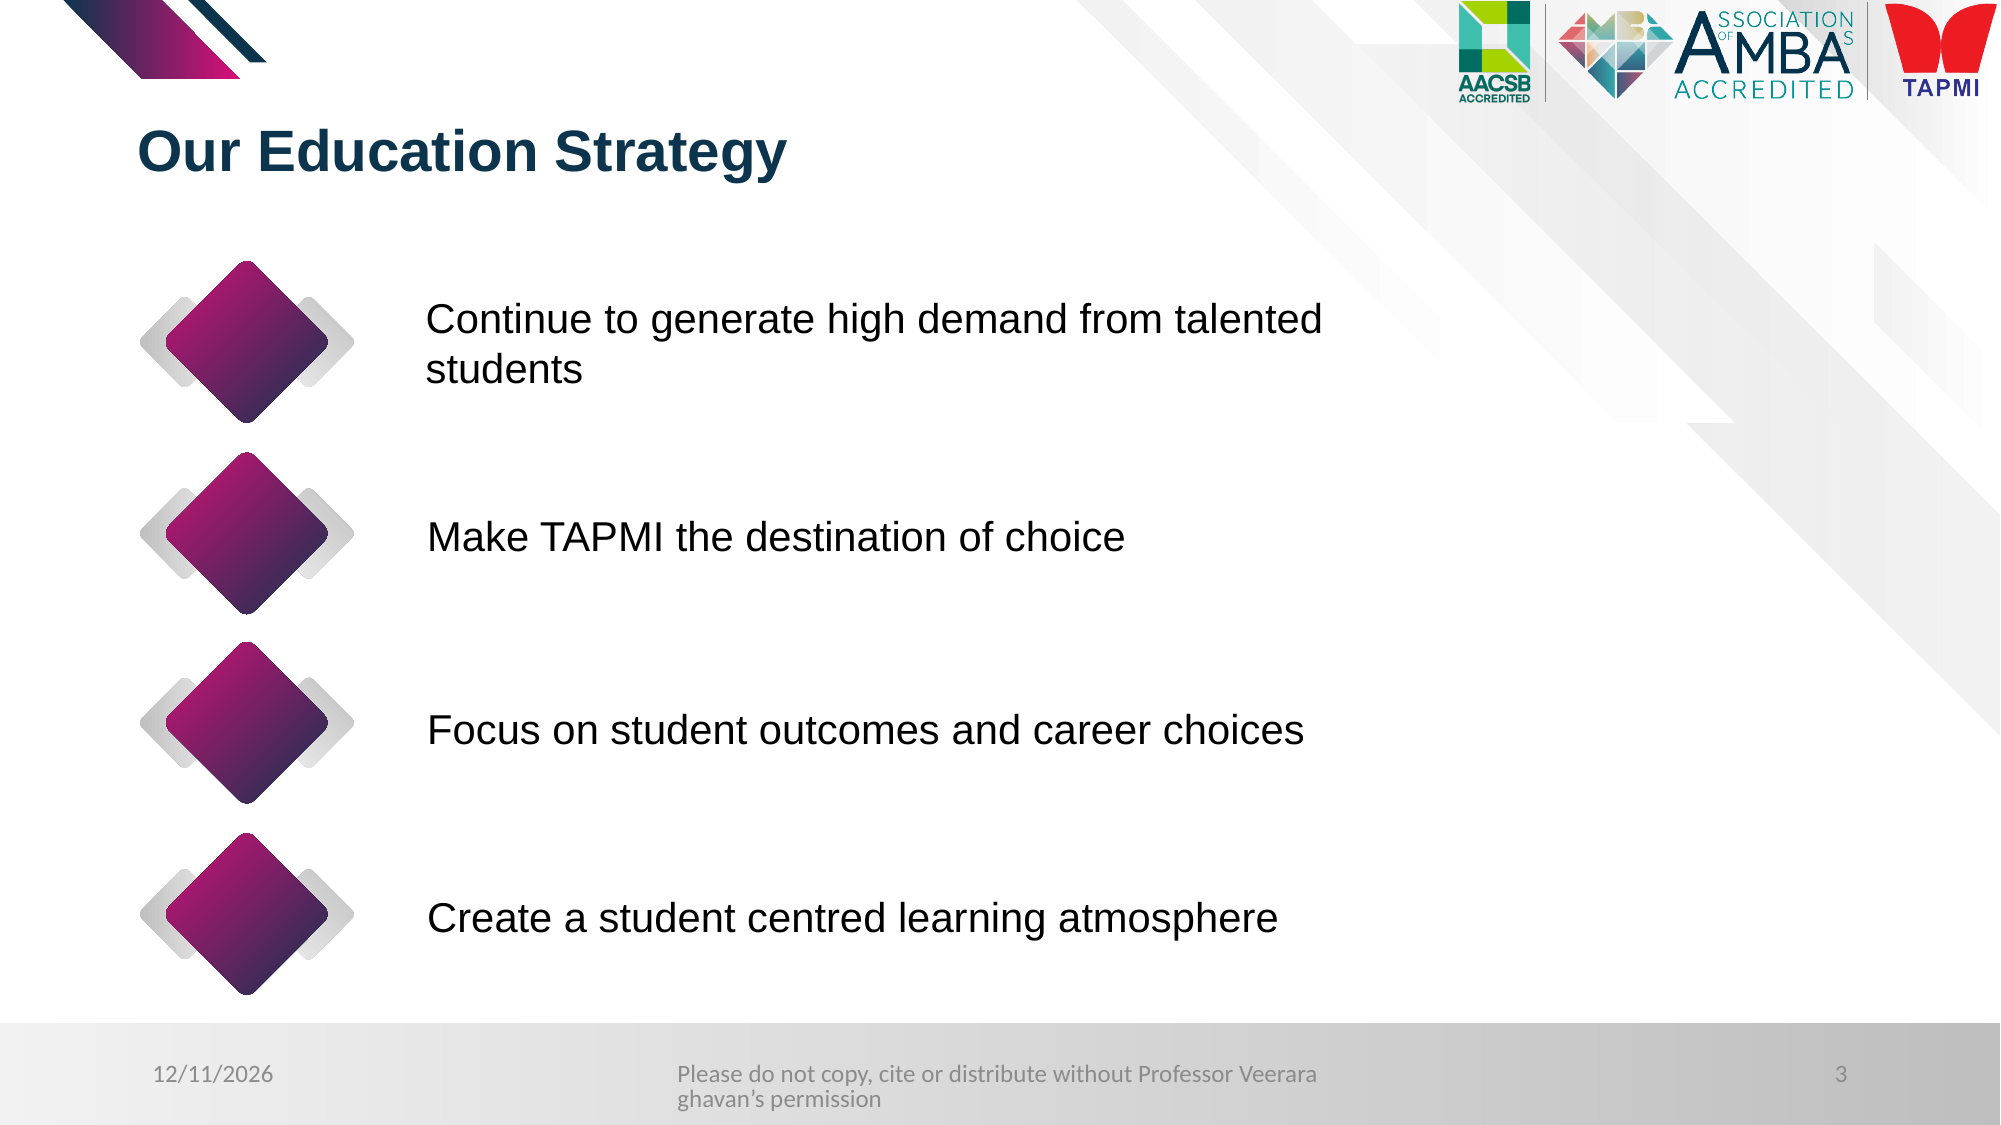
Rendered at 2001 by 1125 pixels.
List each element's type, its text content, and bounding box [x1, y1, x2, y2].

text_box Continue to generate high demand from talented students [425, 291, 1436, 392]
text_box Our Education Strategy [137, 113, 1069, 184]
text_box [151, 853, 343, 975]
text_box Create a student centred learning atmosphere [427, 890, 1379, 942]
text_box Make TAPMI the destination of choice [427, 509, 1134, 560]
slide_number 3 [1412, 1042, 1863, 1103]
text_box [151, 281, 343, 403]
picture [1882, 0, 2000, 99]
footer Please do not copy, cite or distribute without Professor Veeraraghavan’s permission [662, 1042, 1338, 1103]
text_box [63, 0, 267, 80]
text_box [151, 662, 343, 783]
picture [1458, 1, 1531, 103]
picture [1558, 11, 1853, 99]
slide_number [137, 1042, 588, 1103]
text_box Focus on student outcomes and career choices [427, 702, 1779, 753]
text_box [151, 473, 343, 594]
